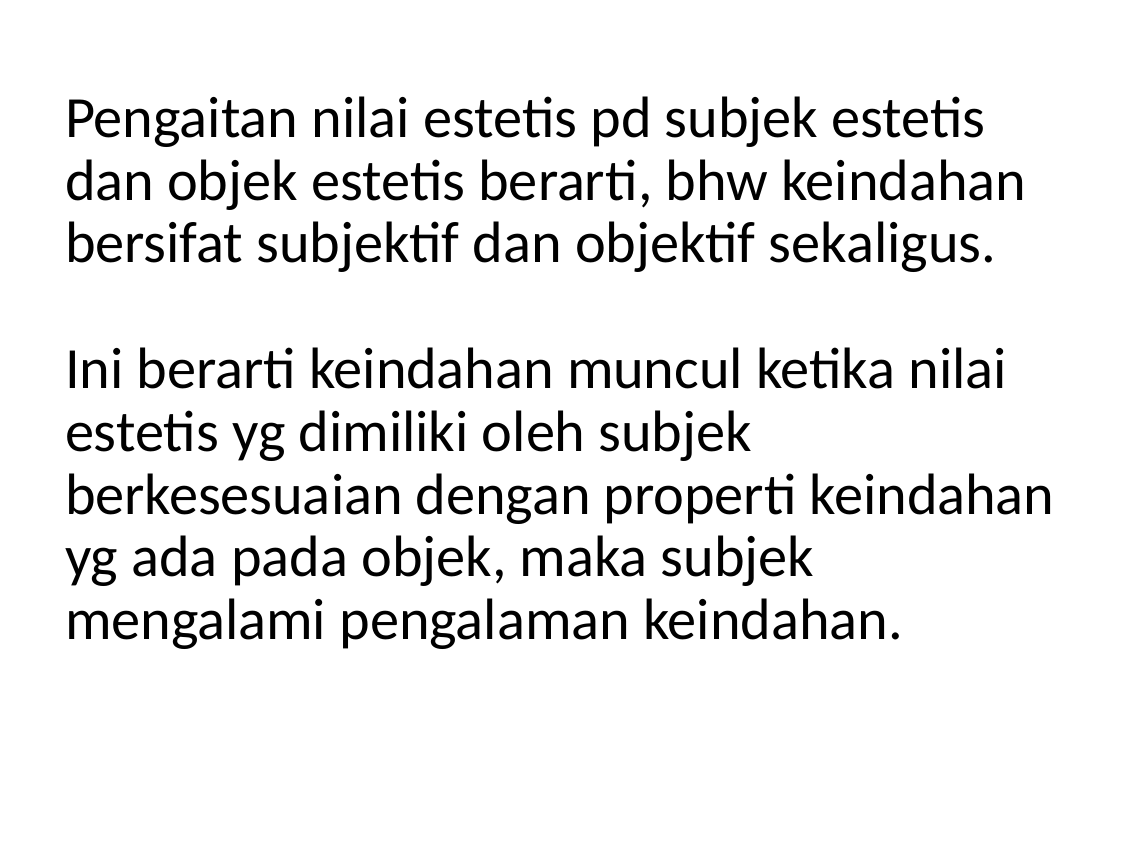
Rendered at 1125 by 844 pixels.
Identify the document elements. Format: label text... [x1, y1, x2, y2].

list Pengaitan nilai estetis pd subjek estetis dan objek estetis berarti, bhw keindahan bersifat subjektif dan objektif sekaligus. Ini berarti keindahan muncul ketika nilai estetis yg dimiliki oleh subjek berkesesuaian dengan properti keindahan yg ada pada objek, maka subjek mengalami pengalaman keindahan. [50, 71, 1087, 750]
